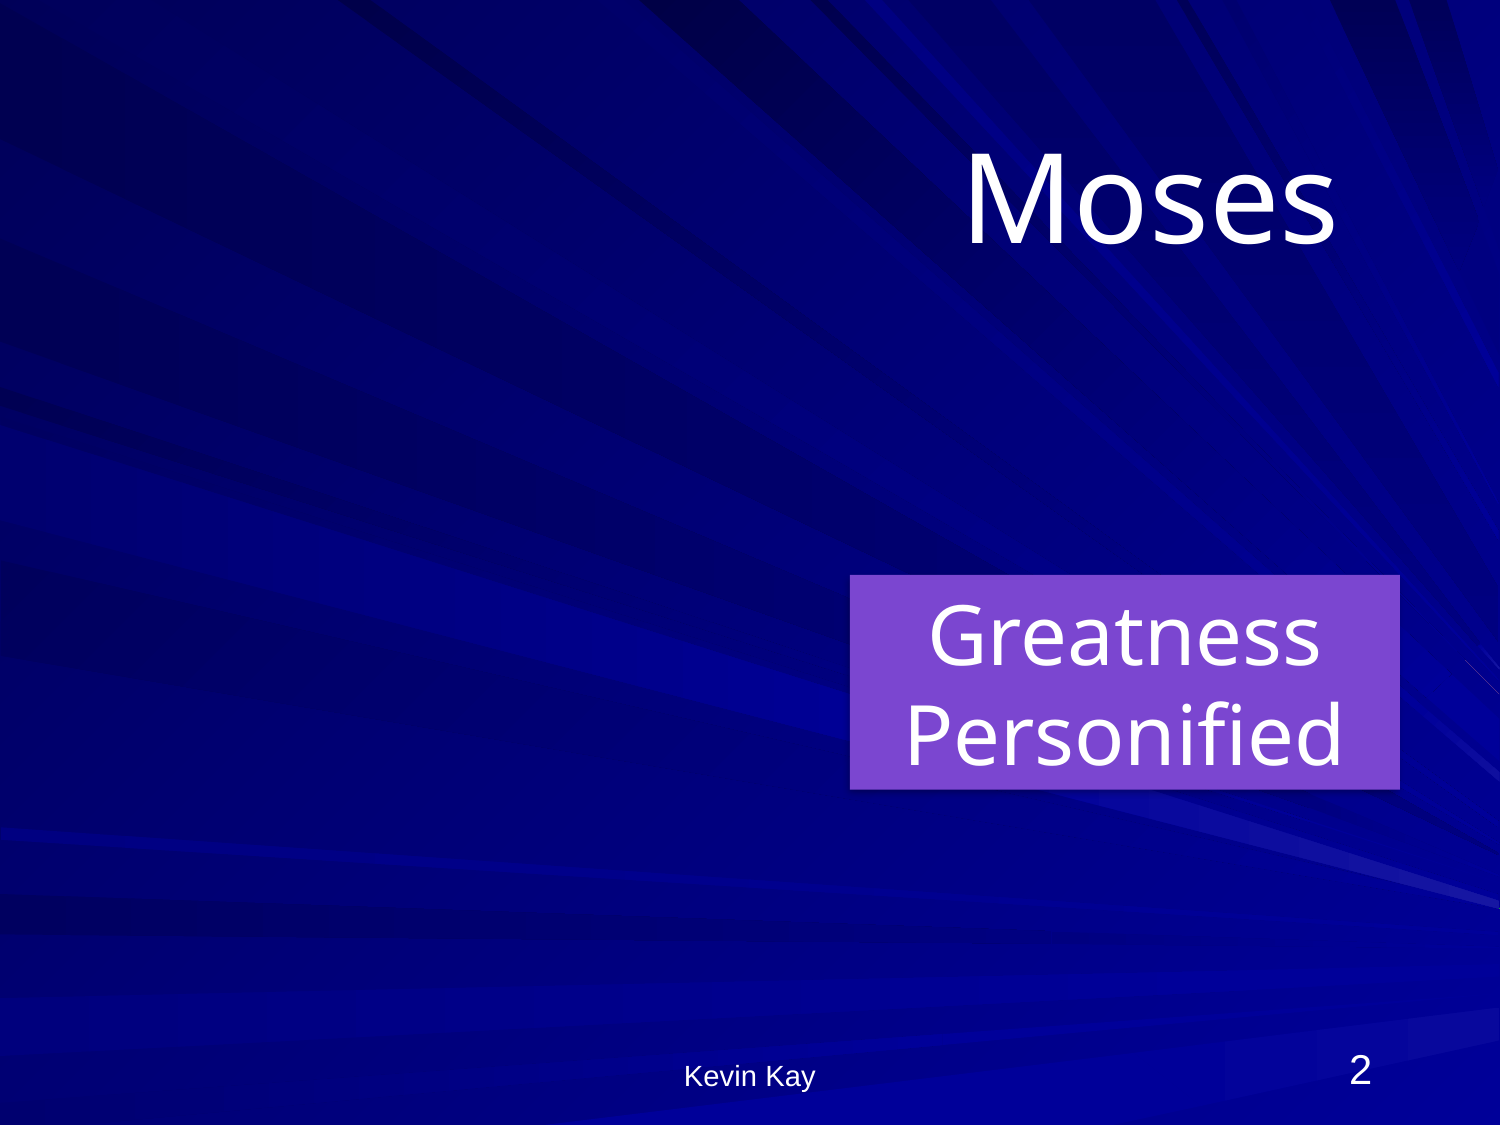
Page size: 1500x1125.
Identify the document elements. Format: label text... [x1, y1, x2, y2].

footer Kevin Kay [512, 1024, 988, 1101]
title Moses [912, 99, 1388, 288]
slide_number 2 [1074, 1024, 1388, 1101]
text_box Greatness Personified [849, 574, 1400, 790]
